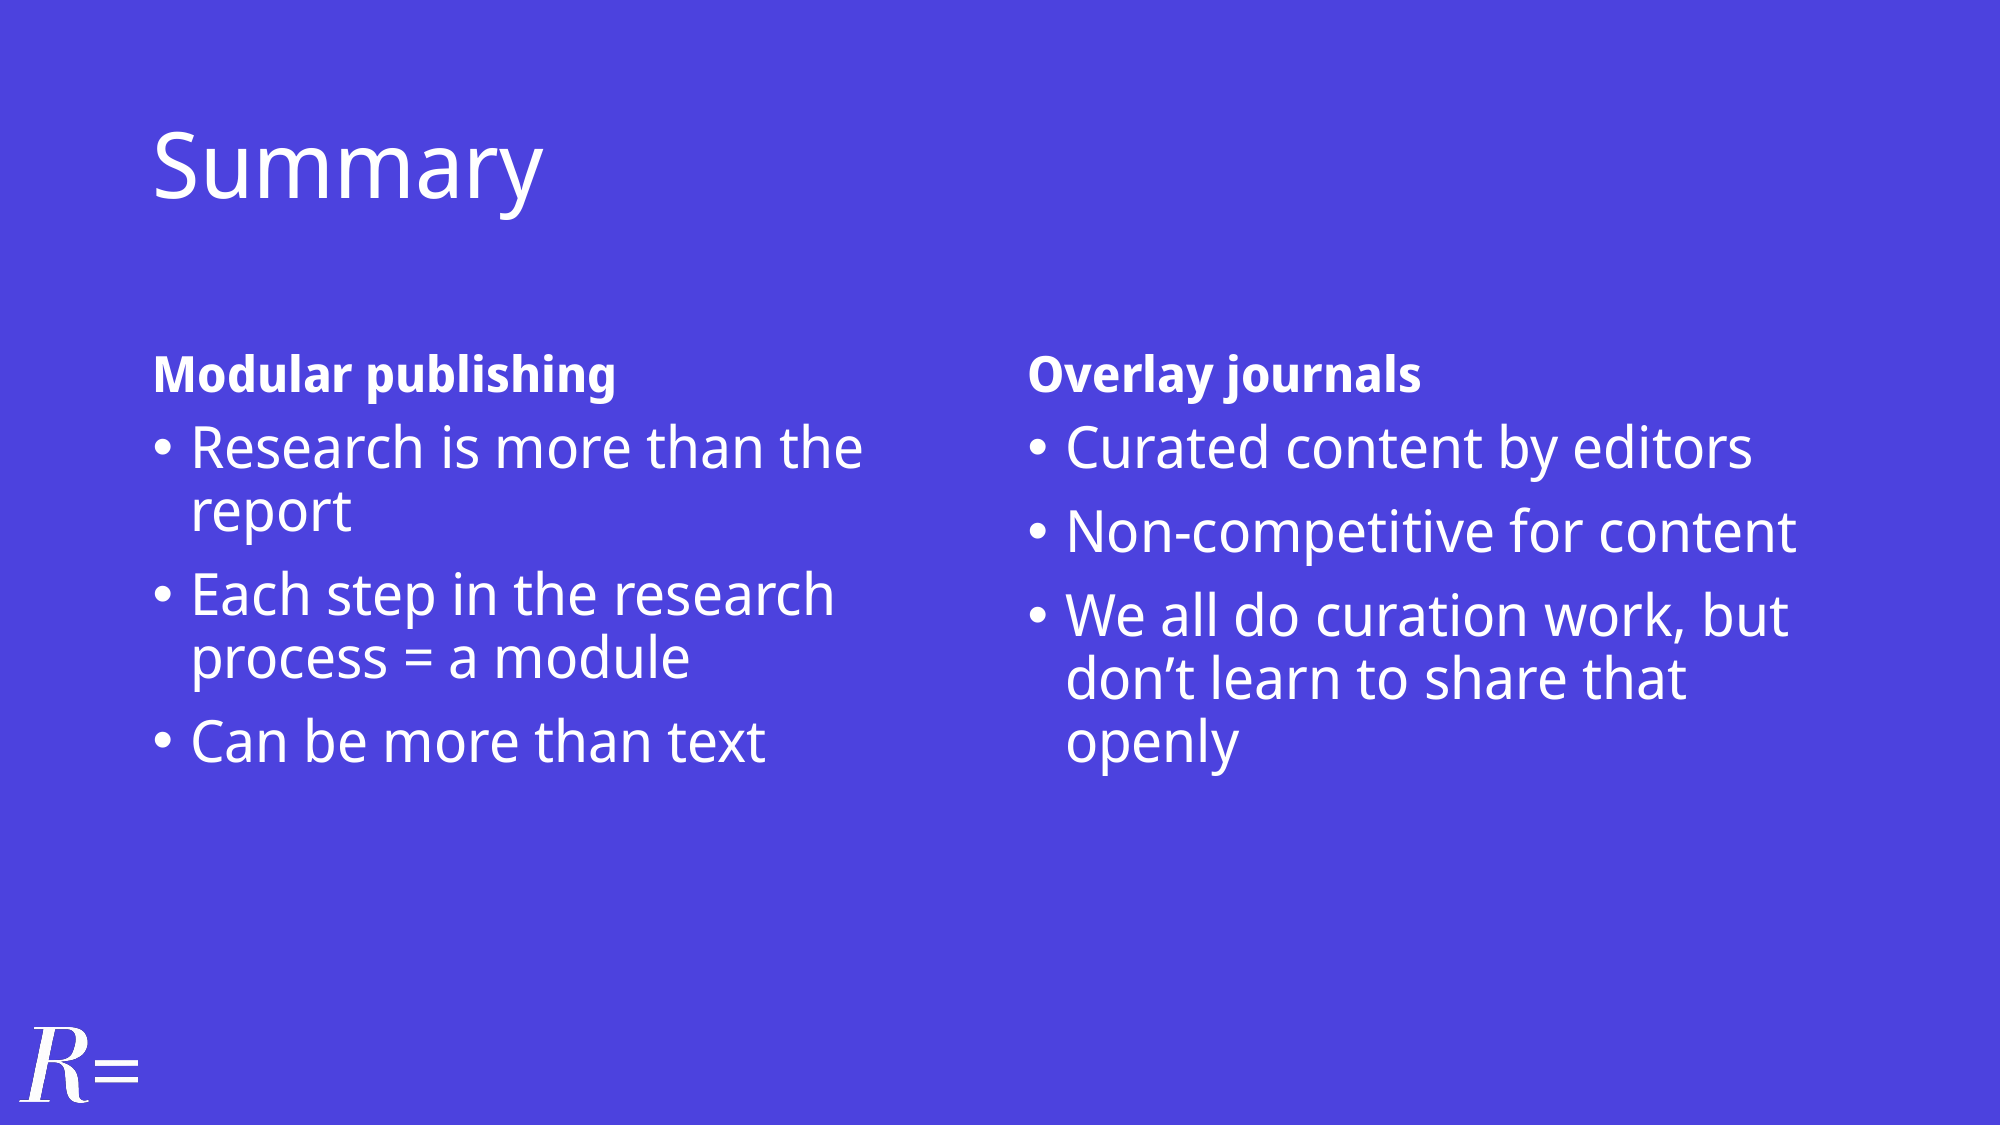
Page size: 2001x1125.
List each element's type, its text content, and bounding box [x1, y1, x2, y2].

list Research is more than the report Each step in the research process = a module Can be more than text [137, 410, 984, 1016]
title Summary [137, 59, 1863, 278]
list Curated content by editors Non-competitive for content We all do curation work, but don’t learn to share that openly [1012, 410, 1863, 1016]
list Modular publishing [137, 275, 984, 410]
list Overlay journals [1012, 275, 1863, 410]
picture [19, 1027, 138, 1103]
